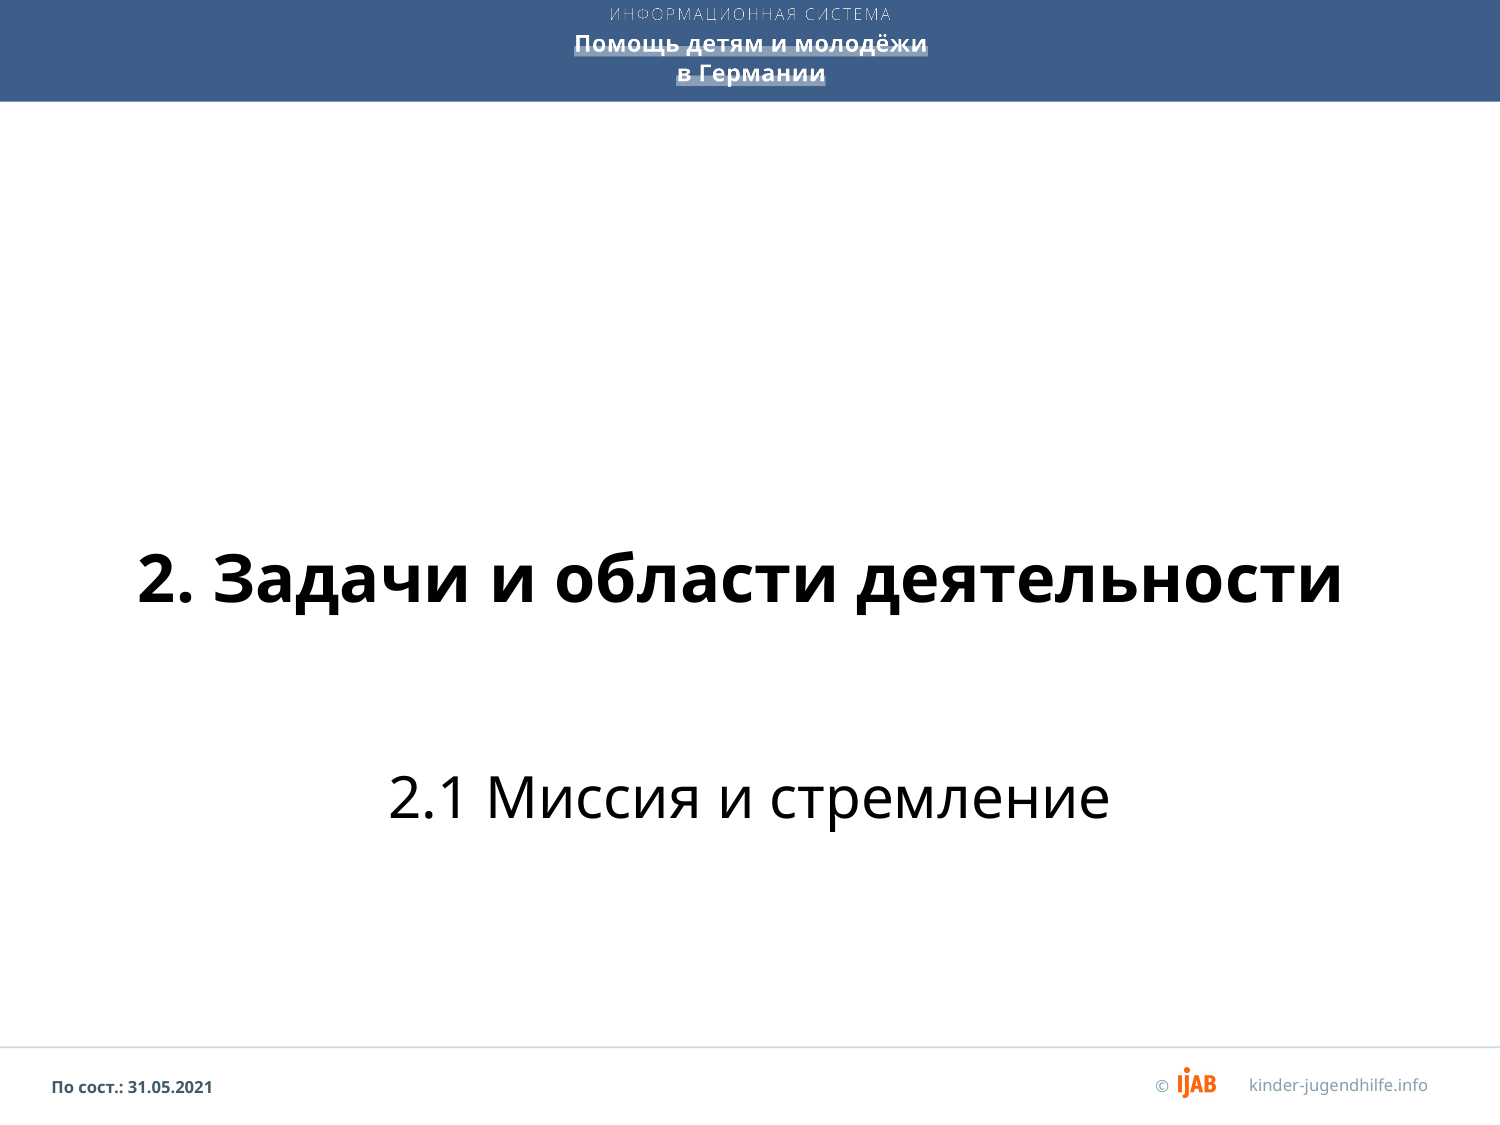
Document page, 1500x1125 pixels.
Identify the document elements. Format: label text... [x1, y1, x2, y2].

title 2. Задачи и области деятельности [112, 251, 1388, 625]
subtitle 2.1 Миссия и стремление [112, 633, 1388, 851]
picture [1178, 1067, 1216, 1098]
picture [574, 8, 928, 87]
